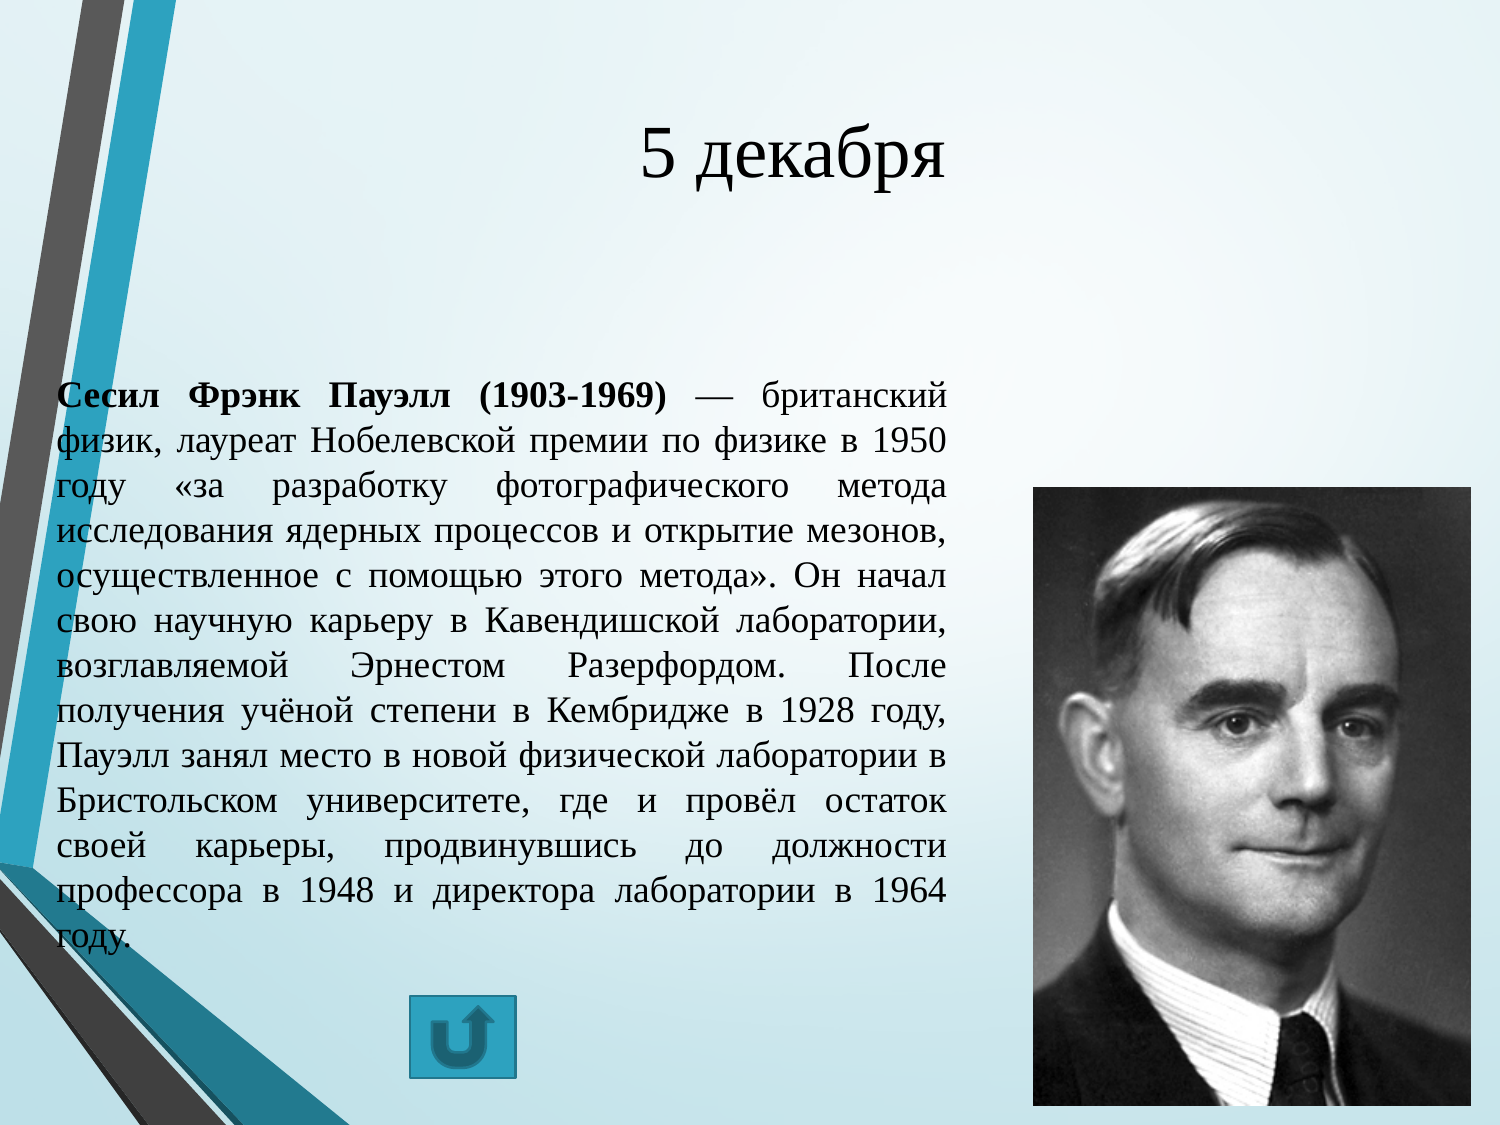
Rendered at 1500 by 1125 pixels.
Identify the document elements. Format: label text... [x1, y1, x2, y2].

list Сесил Фрэнк Пауэлл (1903-1969) — британский физик, лауреат Нобелевской премии по физике в 1950 году «за разработку фотографического метода исследования ядерных процессов и открытие мезонов, осуществленное с помощью этого метода». Он начал свою научную карьеру в Кавендишской лаборатории, возглавляемой Эрнестом Разерфордом. После получения учёной степени в Кембридже в 1928 году, Пауэлл занял место в новой физической лаборатории в Бристольском университете, где и провёл остаток своей карьеры, продвинувшись до должности профессора в 1948 и директора лаборатории в 1964 году. [41, 219, 963, 1106]
text_box [409, 995, 517, 1079]
picture [1033, 486, 1472, 1107]
title 5 декабря [161, 75, 1425, 220]
